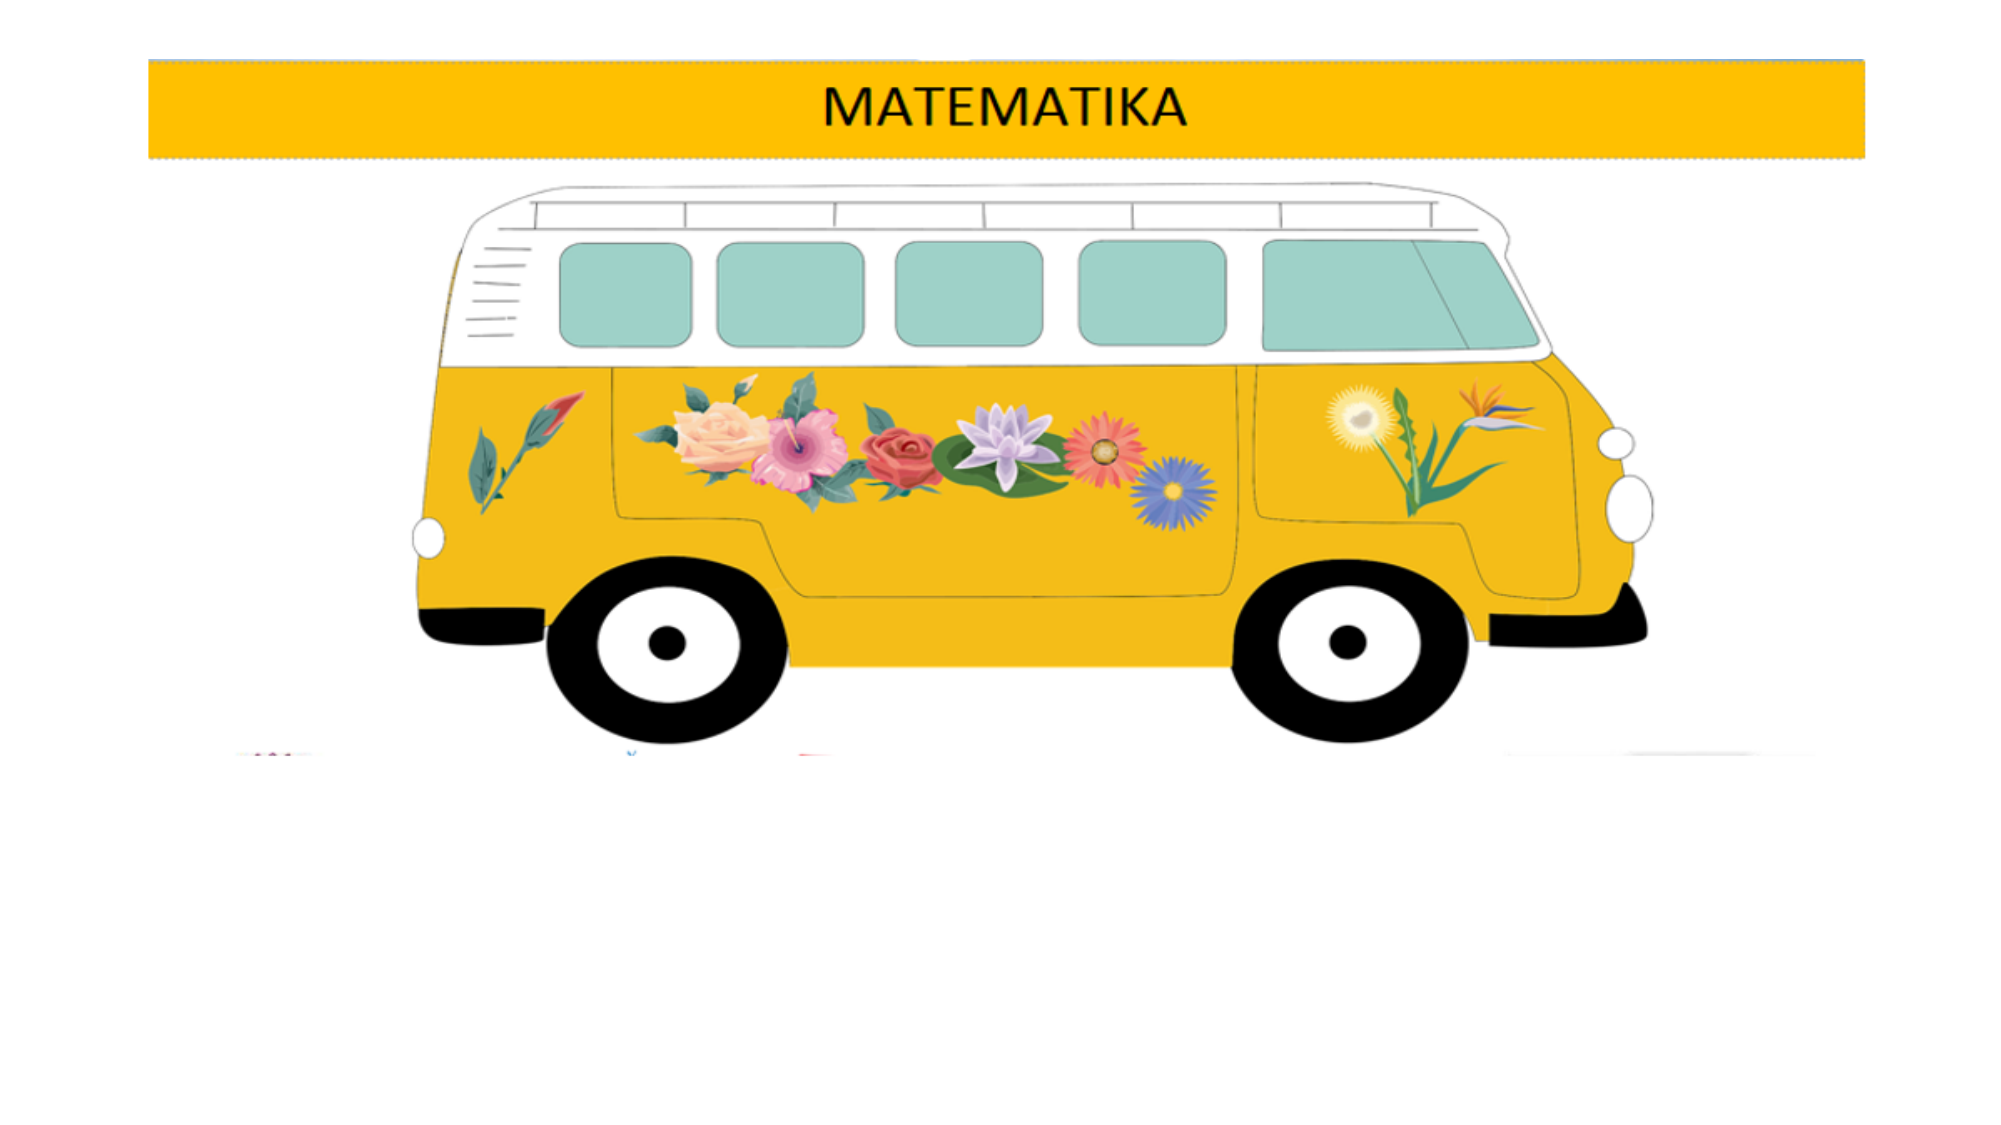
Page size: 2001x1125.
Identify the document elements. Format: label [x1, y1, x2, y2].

list [137, 59, 1938, 774]
